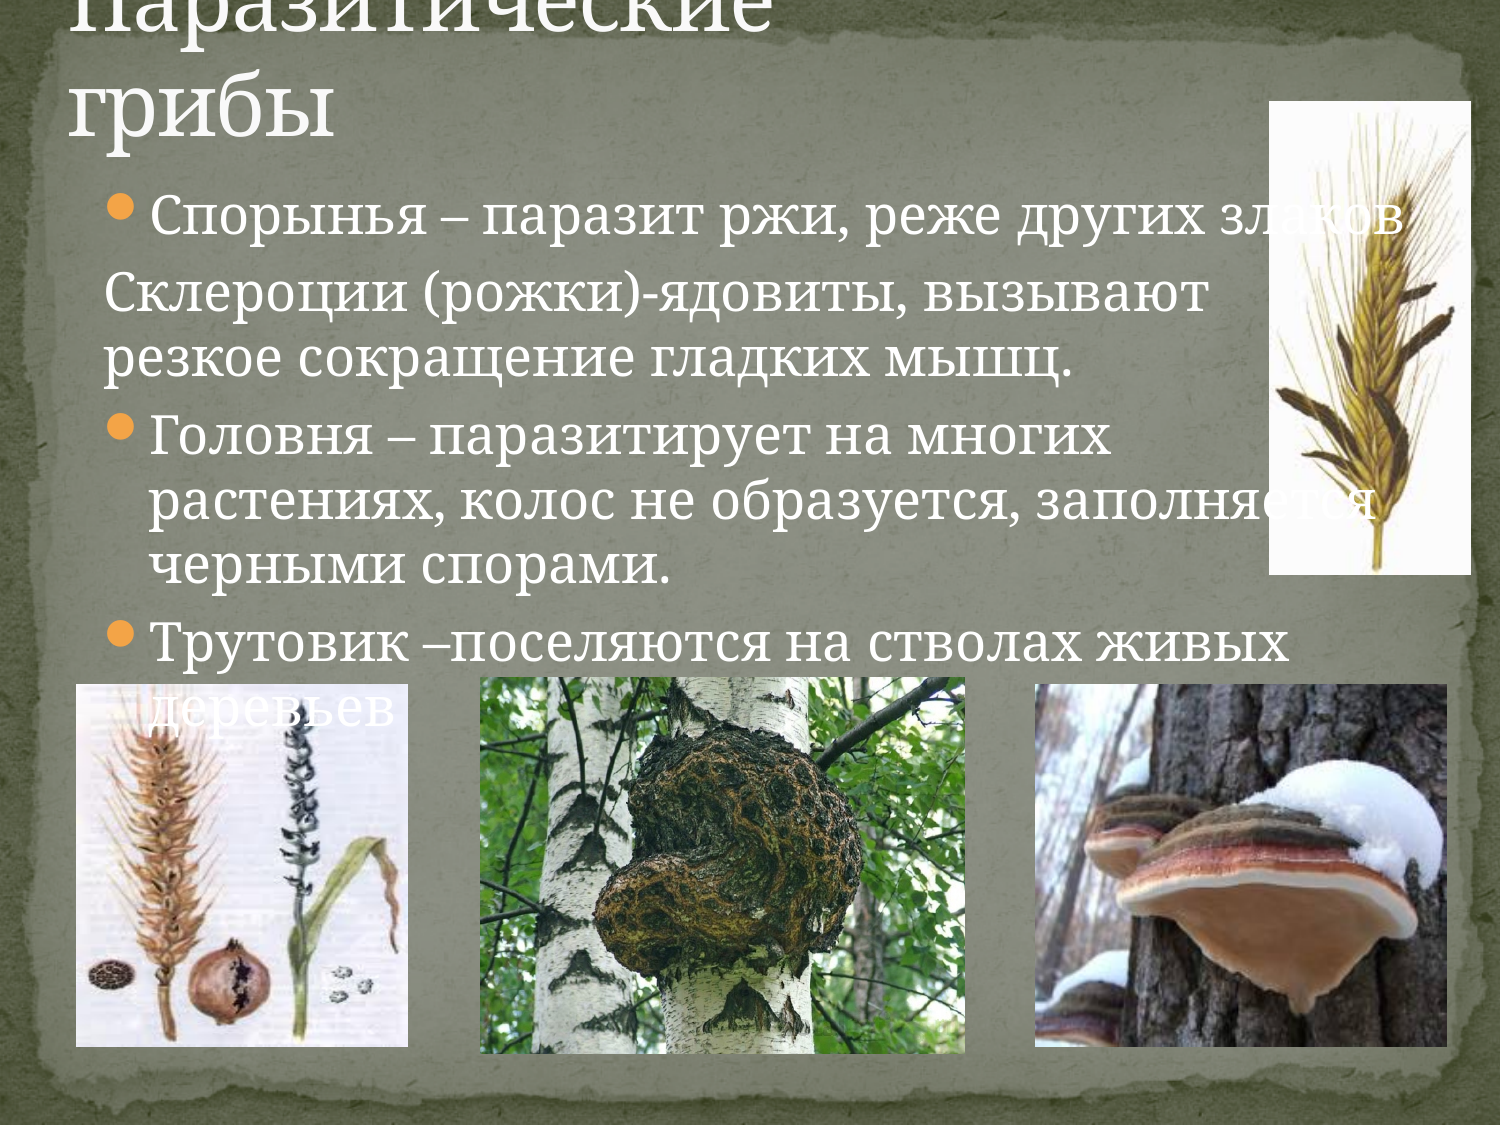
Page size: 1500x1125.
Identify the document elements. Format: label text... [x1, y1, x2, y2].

picture [1037, 684, 1447, 1047]
picture [76, 684, 406, 1047]
picture [480, 677, 965, 1054]
picture [1269, 101, 1471, 575]
list Спорынья – паразит ржи, реже других злаков Склероции (рожки)-ядовиты, вызывают резкое сокращение гладких мышц. Головня – паразитирует на многих растениях, колос не образуется, заполняется черными спорами. Трутовик –поселяются на стволах живых деревьев [88, 172, 1439, 1094]
title Паразитические грибы [53, 24, 1046, 161]
